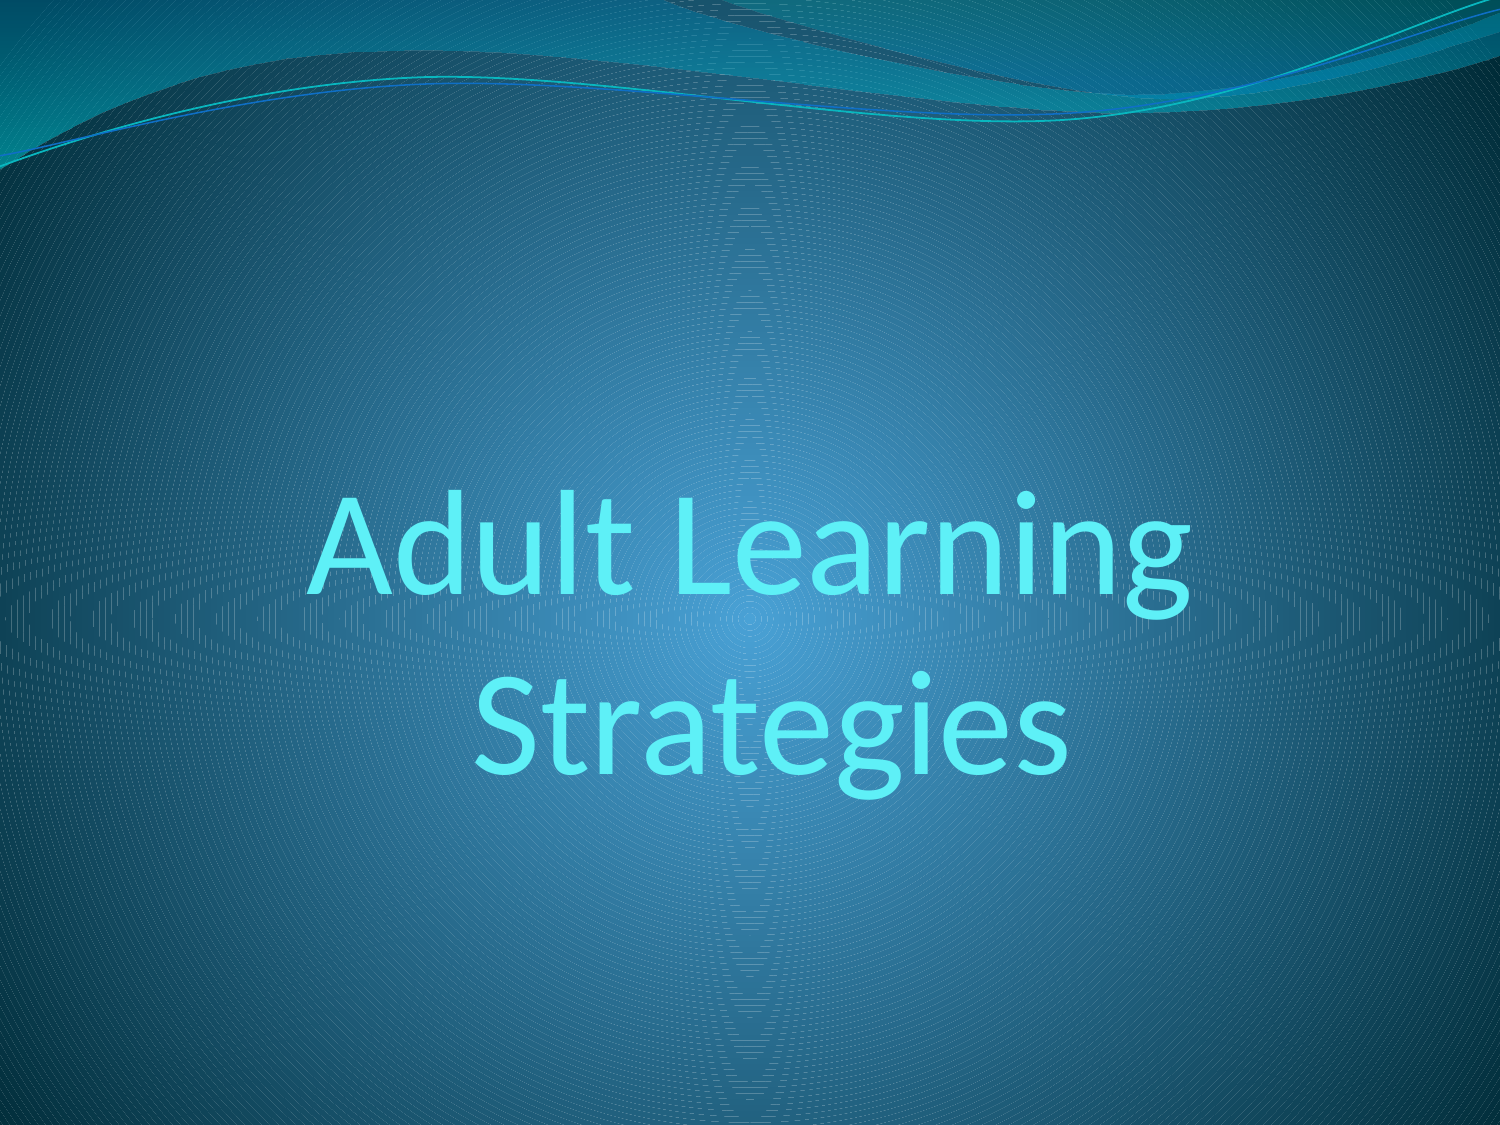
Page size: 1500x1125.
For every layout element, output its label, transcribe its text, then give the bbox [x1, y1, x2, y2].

list Adult Learning Strategies [75, 317, 1425, 1038]
